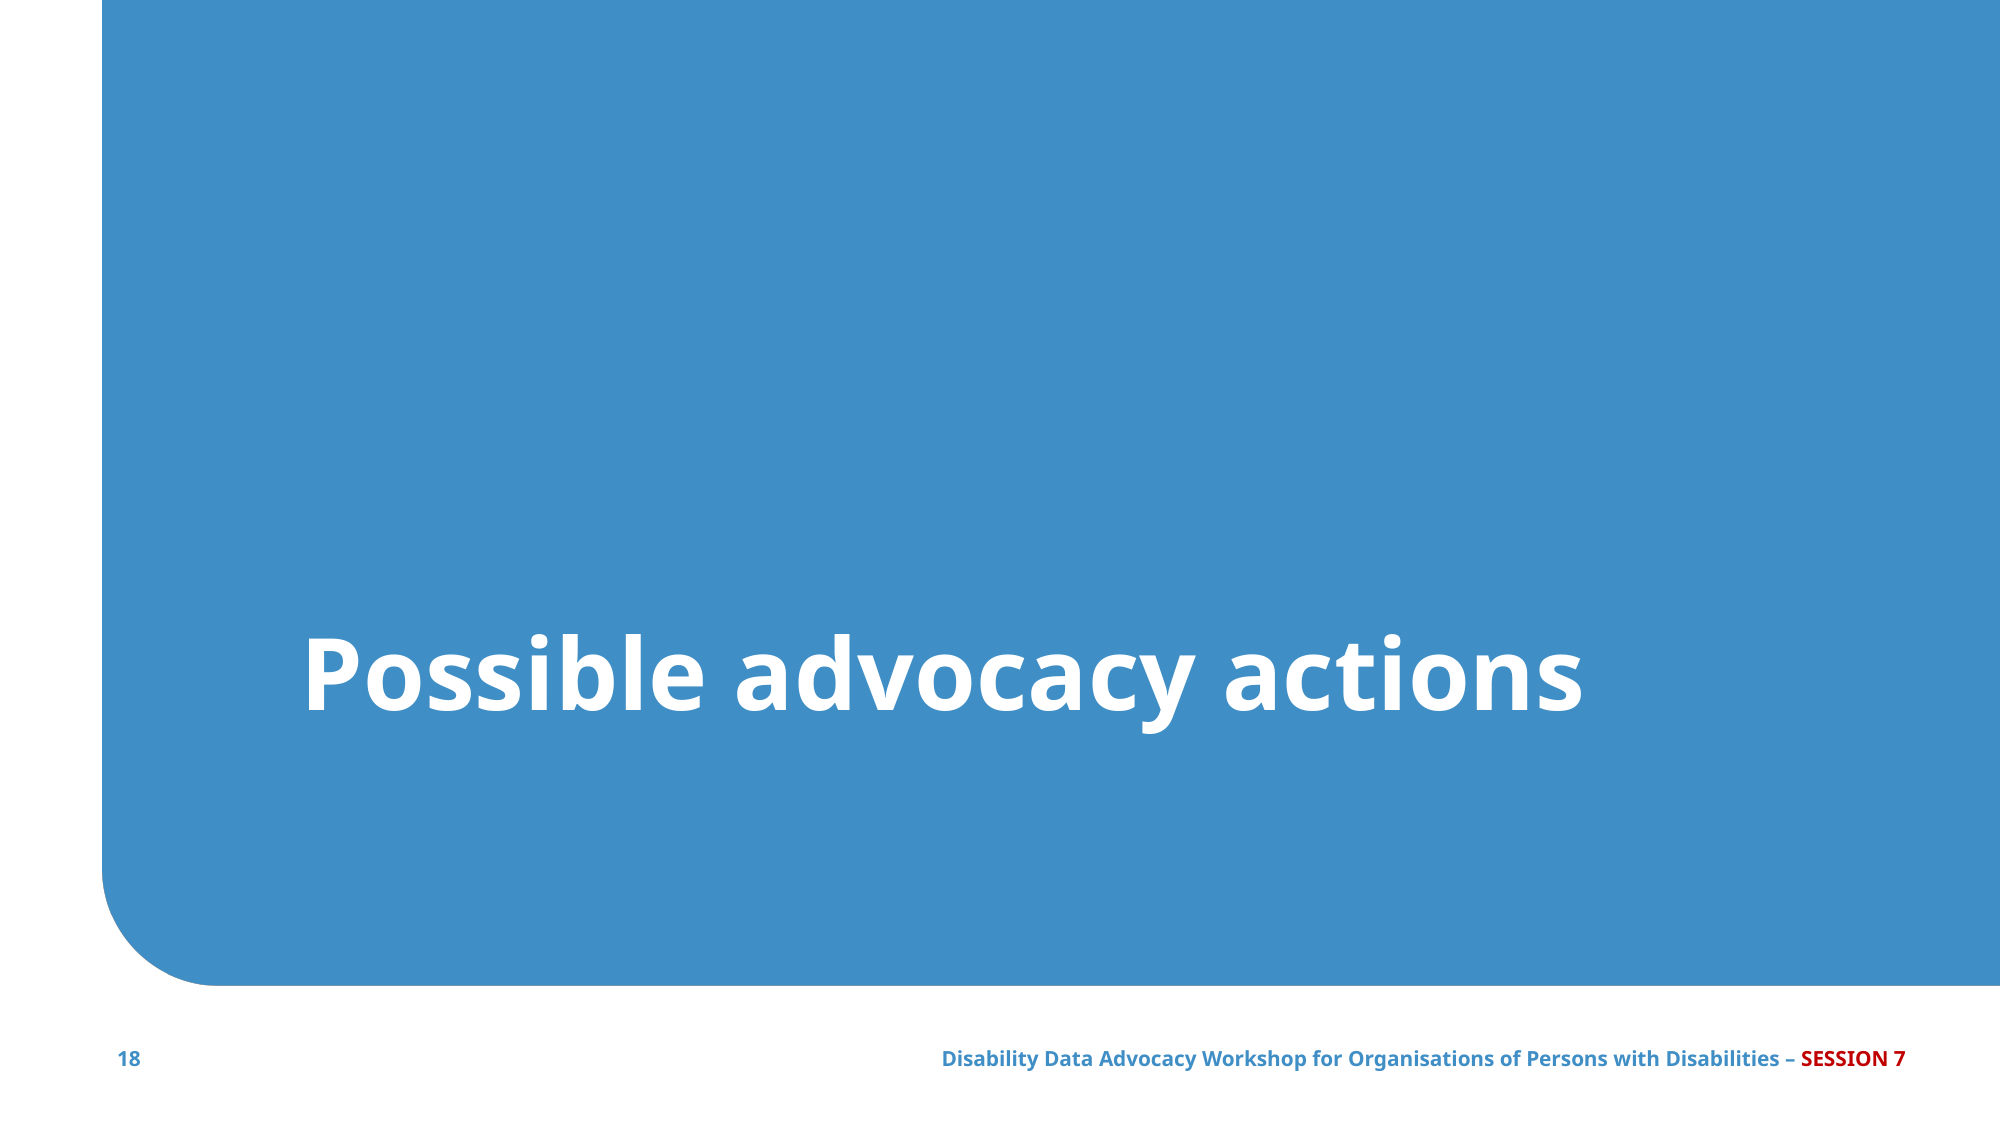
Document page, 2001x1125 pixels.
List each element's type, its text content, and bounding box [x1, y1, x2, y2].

picture [102, 0, 2000, 987]
text_box Disability Data Advocacy Workshop for Organisations of Persons with Disabilities – SESSION 7 [545, 1038, 1921, 1104]
text_box 18 [102, 1038, 434, 1082]
